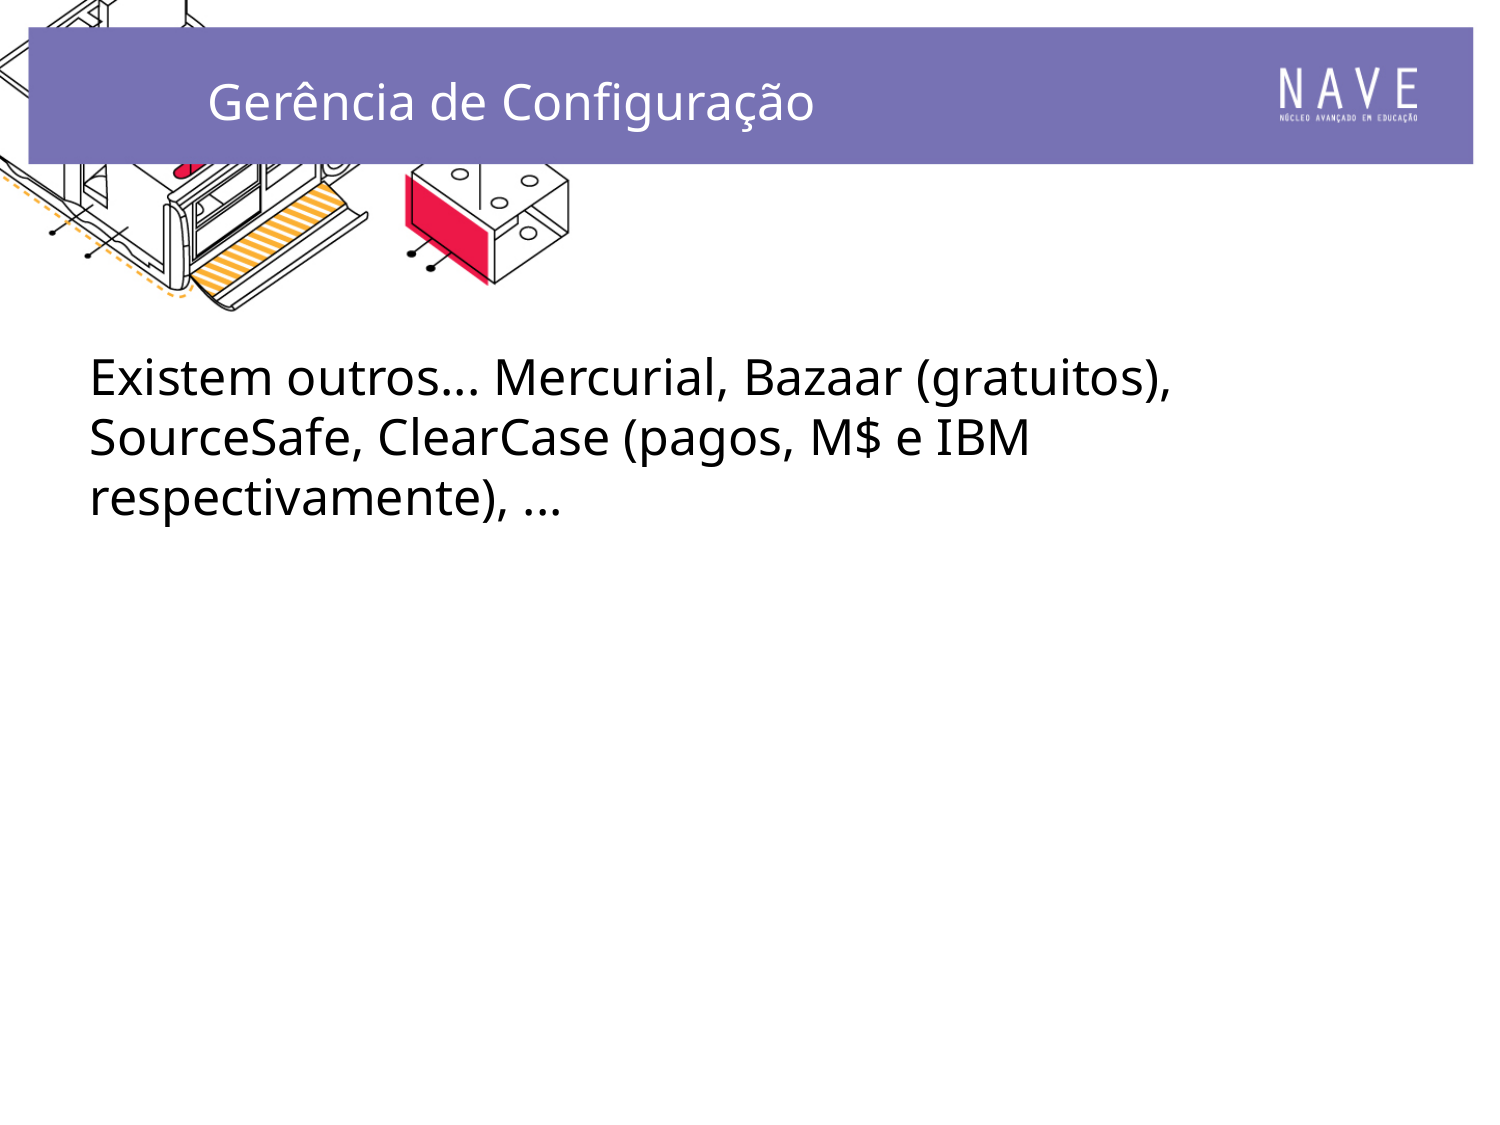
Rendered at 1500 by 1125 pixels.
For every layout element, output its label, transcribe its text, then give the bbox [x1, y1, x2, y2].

text_box Gerência de Configuração [192, 63, 493, 138]
text_box Existem outros... Mercurial, Bazaar (gratuitos), SourceSafe, ClearCase (pagos, M$ e IBM respectivamente), ... [74, 337, 1425, 1073]
picture [0, 0, 1500, 1125]
